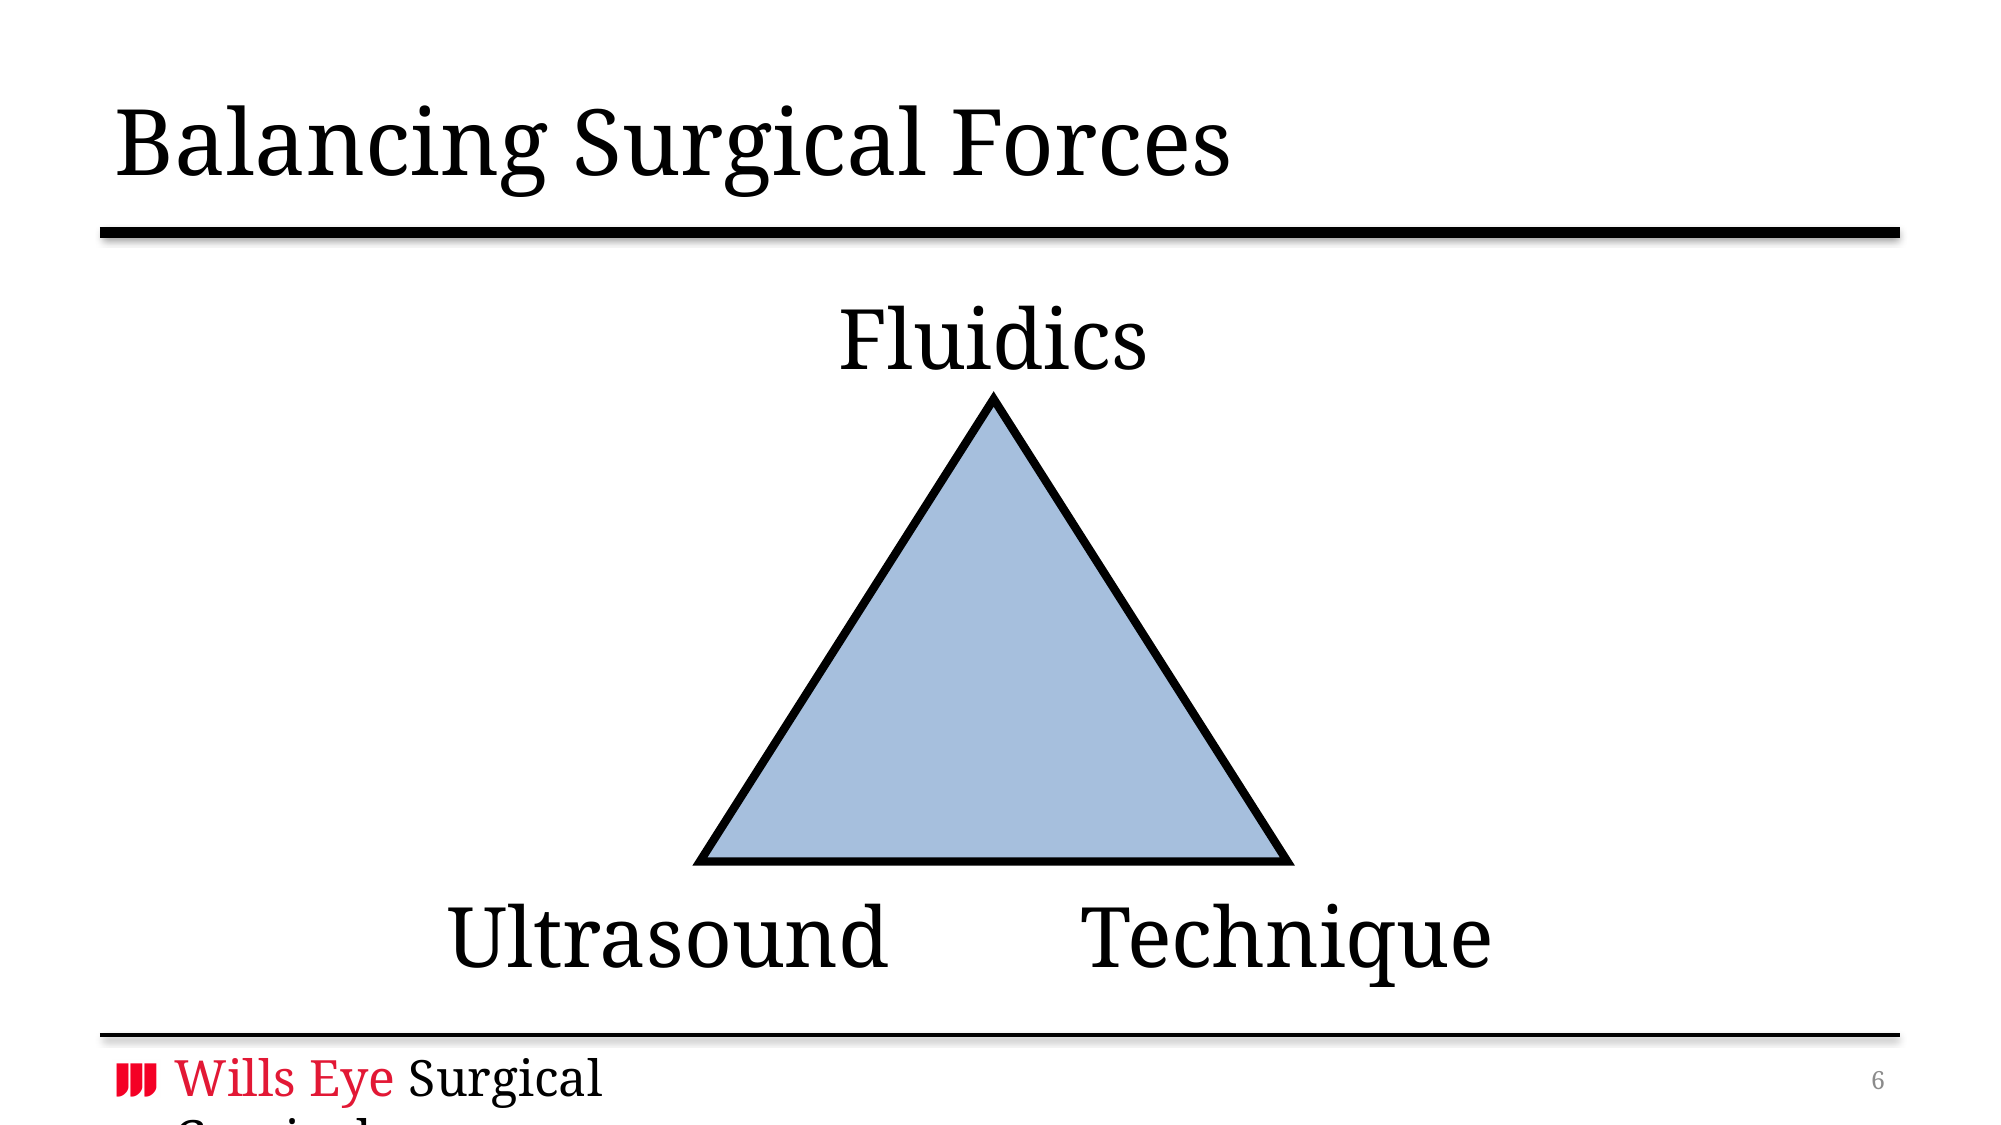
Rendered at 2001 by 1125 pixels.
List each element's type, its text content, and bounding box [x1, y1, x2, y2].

text_box Ultrasound [343, 840, 962, 1028]
text_box Technique [962, 840, 1613, 1028]
slide_number 5 [1433, 1051, 1900, 1112]
title Balancing Surgical Forces [99, 45, 1900, 233]
text_box [713, 398, 1274, 840]
list Fluidics [668, 242, 1319, 430]
picture [112, 1059, 161, 1098]
